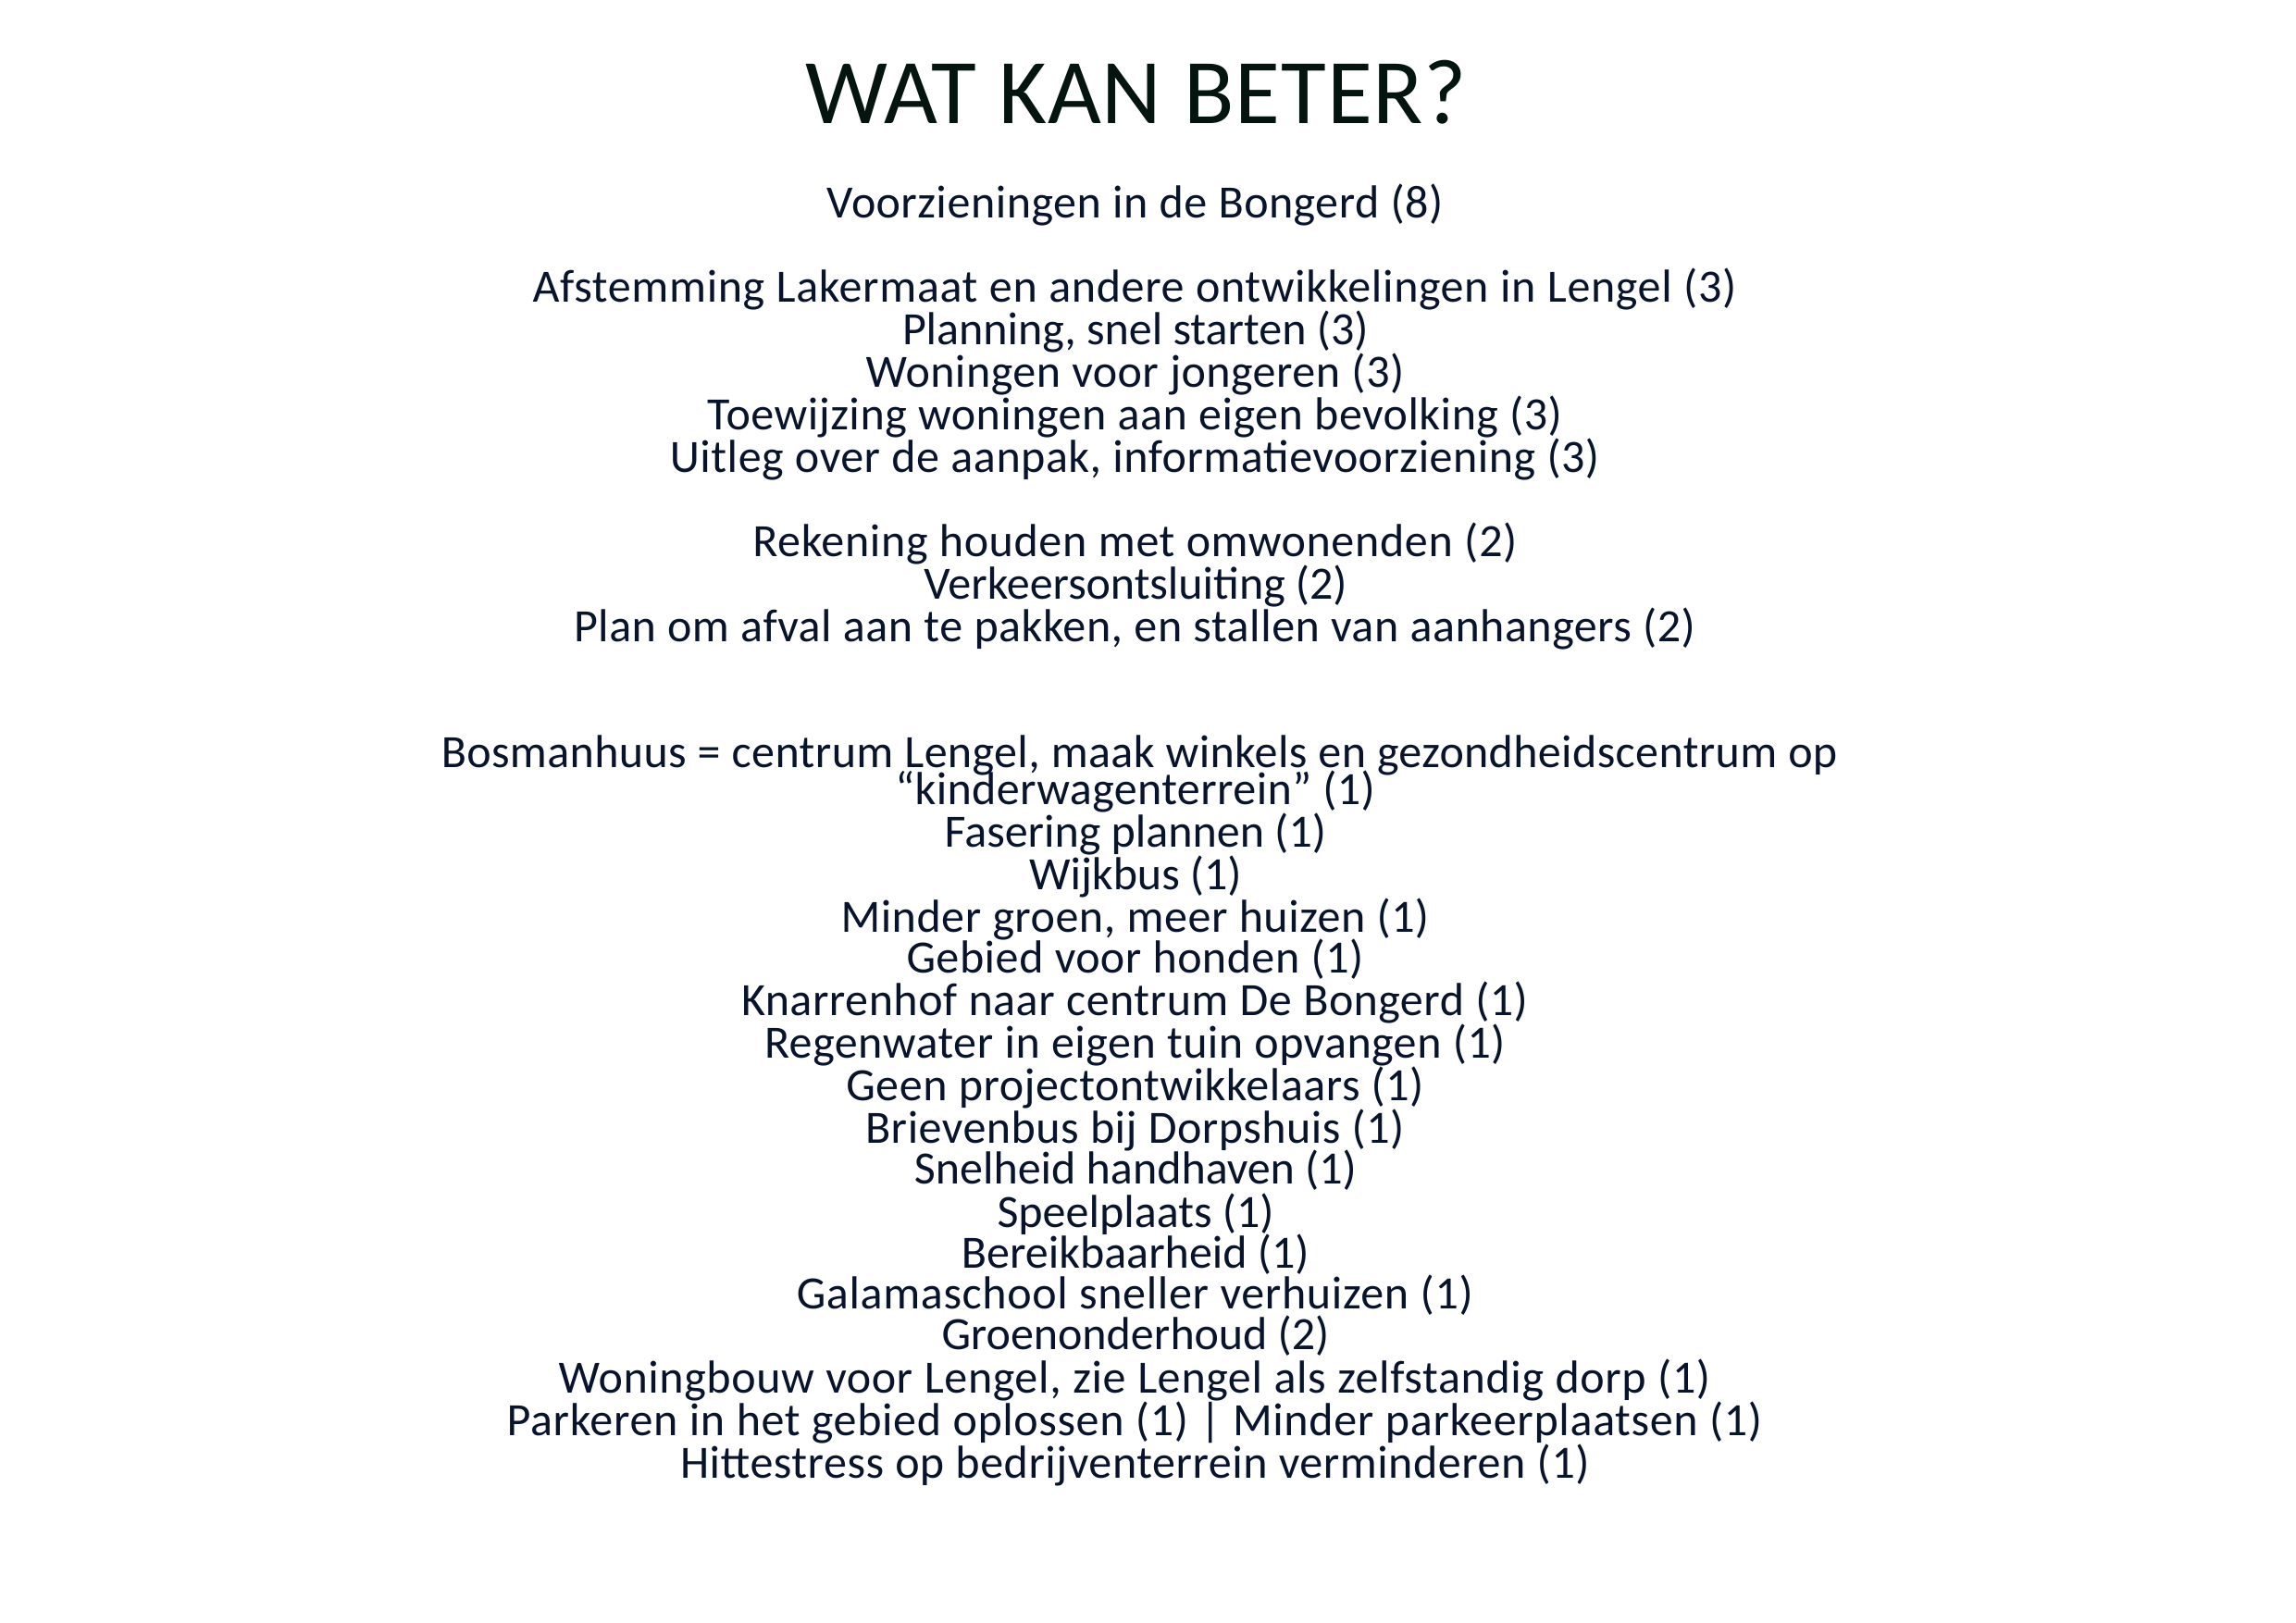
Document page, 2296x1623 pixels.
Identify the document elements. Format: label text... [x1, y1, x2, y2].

list Voorzieningen in de Bongerd (8) Afstemming Lakermaat en andere ontwikkelingen in Lengel (3) Planning, snel starten (3) Woningen voor jongeren (3) Toewijzing woningen aan eigen bevolking (3) Uitleg over de aanpak, informatievoorziening (3) Rekening houden met omwonenden (2) Verkeersontsluiting (2) Plan om afval aan te pakken, en stallen van aanhangers (2) Bosmanhuus = centrum Lengel, maak winkels en gezondheidscentrum op “kinderwagenterrein” (1) Fasering plannen (1) Wijkbus (1) Minder groen, meer huizen (1) Gebied voor honden (1) Knarrenhof naar centrum De Bongerd (1) Regenwater in eigen tuin opvangen (1) Geen projectontwikkelaars (1) Brievenbus bij Dorpshuis (1) Snelheid handhaven (1) Speelplaats (1) Bereikbaarheid (1) Galamaschool sneller verhuizen (1) Groenonderhoud (2) Woningbouw voor Lengel, zie Lengel als zelfstandig dorp (1) Parkeren in het gebied oplossen (1) | Minder parkeerplaatsen (1) Hittestress op bedrijventerrein verminderen (1) [257, 186, 2025, 1552]
list WAT KAN BETER? [453, 32, 1843, 186]
